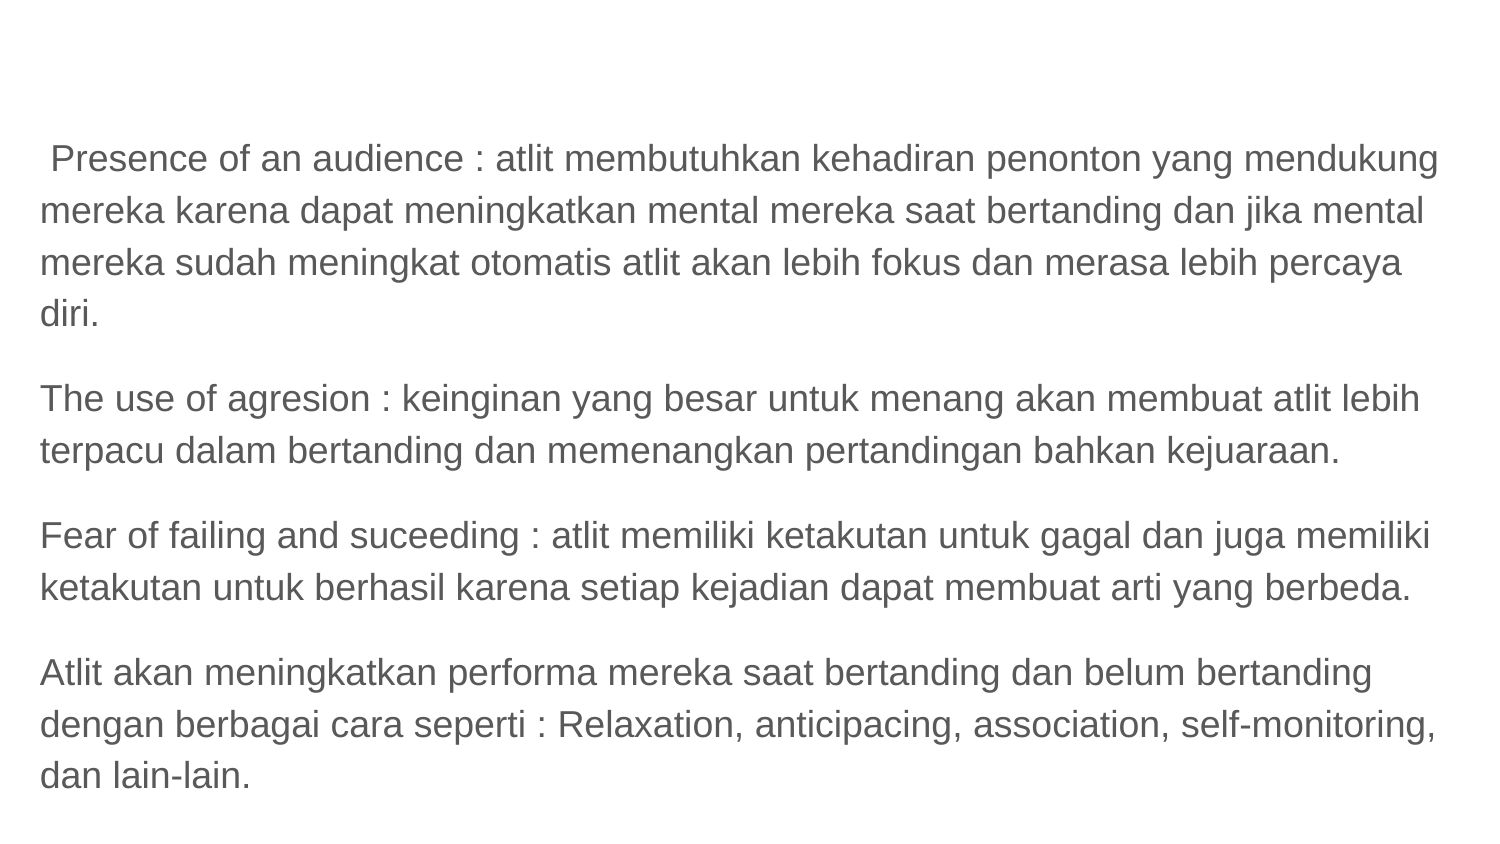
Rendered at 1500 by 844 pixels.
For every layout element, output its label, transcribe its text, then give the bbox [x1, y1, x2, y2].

list Presence of an audience : atlit membutuhkan kehadiran penonton yang mendukung mereka karena dapat meningkatkan mental mereka saat bertanding dan jika mental mereka sudah meningkat otomatis atlit akan lebih fokus dan merasa lebih percaya diri. The use of agresion : keinginan yang besar untuk menang akan membuat atlit lebih terpacu dalam bertanding dan memenangkan pertandingan bahkan kejuaraan. Fear of failing and suceeding : atlit memiliki ketakutan untuk gagal dan juga memiliki ketakutan untuk berhasil karena setiap kejadian dapat membuat arti yang berbeda. Atlit akan meningkatkan performa mereka saat bertanding dan belum bertanding dengan berbagai cara seperti : Relaxation, anticipacing, association, self-monitoring, dan lain-lain. [24, 112, 1463, 670]
